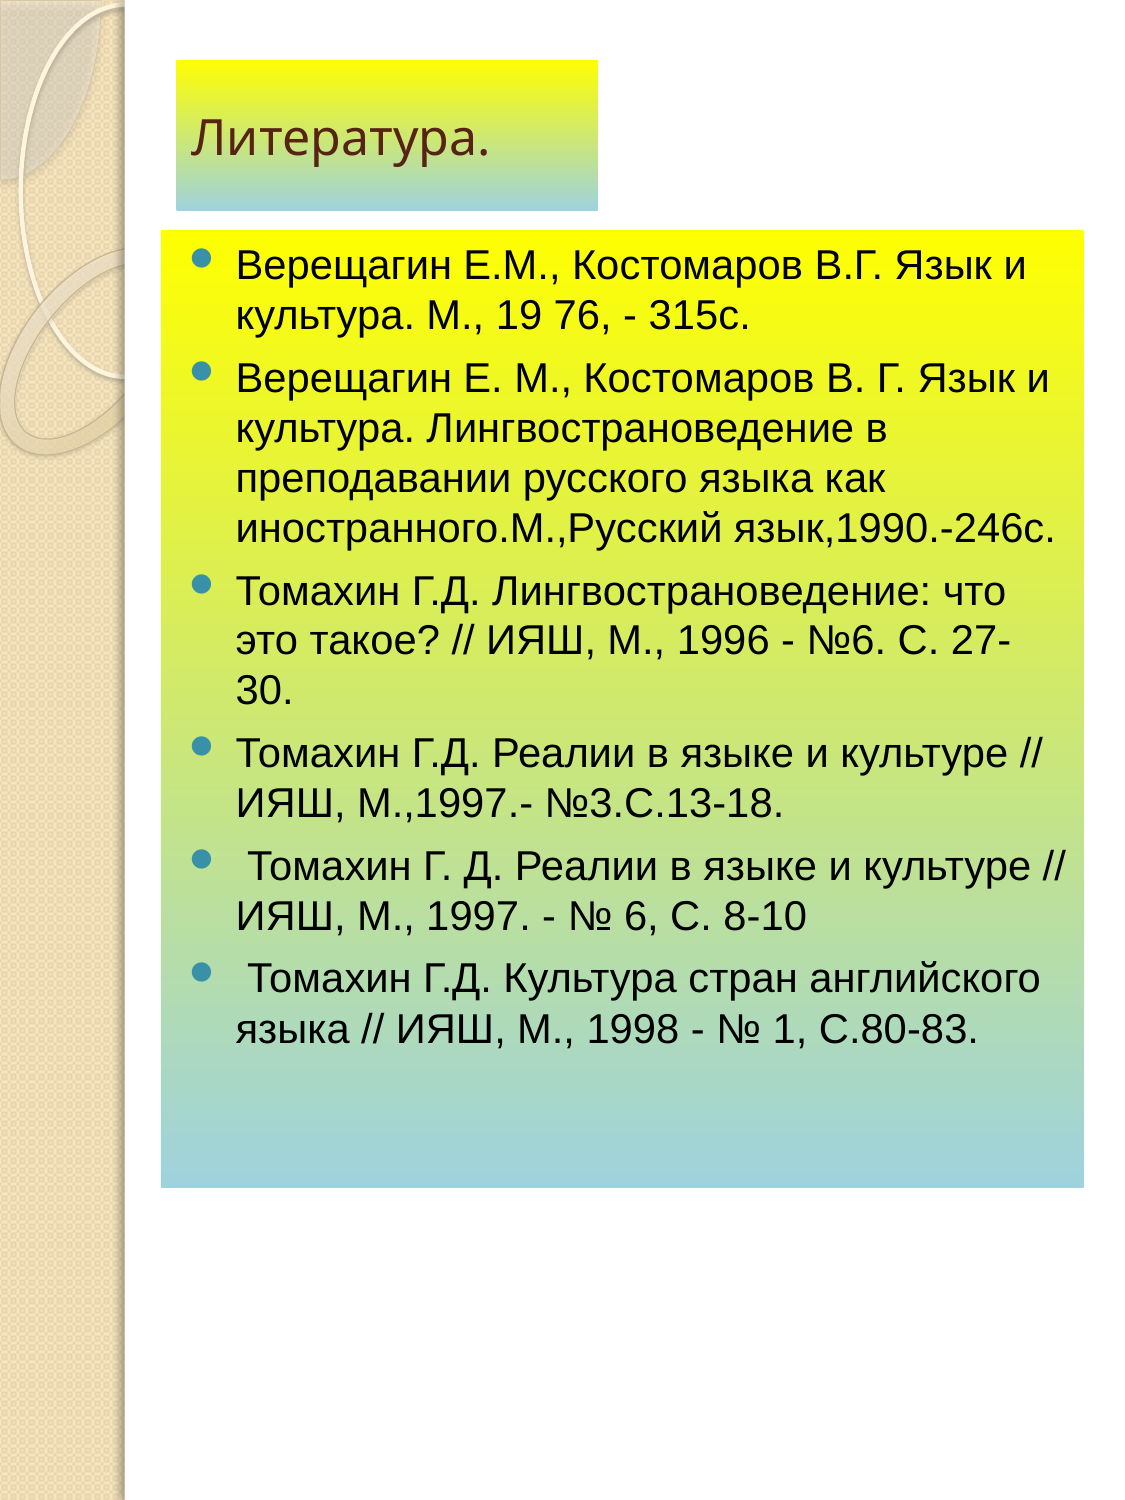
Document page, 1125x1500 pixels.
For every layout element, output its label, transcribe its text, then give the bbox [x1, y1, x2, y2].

title Литература. [176, 60, 598, 211]
list Верещагин Е.М., Костомаров В.Г. Язык и культура. М., 19 76, - 315с. Верещагин Е. М., Костомаров В. Г. Язык и культура. Лингвострановедение в преподавании русского языка как иностранного.М.,Русский язык,1990.-246с. Томахин Г.Д. Лингвострановедение: что это такое? // ИЯШ, М., 1996 - №6. С. 27-30. Томахин Г.Д. Реалии в языке и культуре // ИЯШ, М.,1997.- №3.С.13-18. Томахин Г. Д. Реалии в языке и культуре // ИЯШ, М., 1997. - № 6, С. 8-10 Томахин Г.Д. Культура стран английского языка // ИЯШ, М., 1998 - № 1, С.80-83. [160, 230, 1084, 1188]
